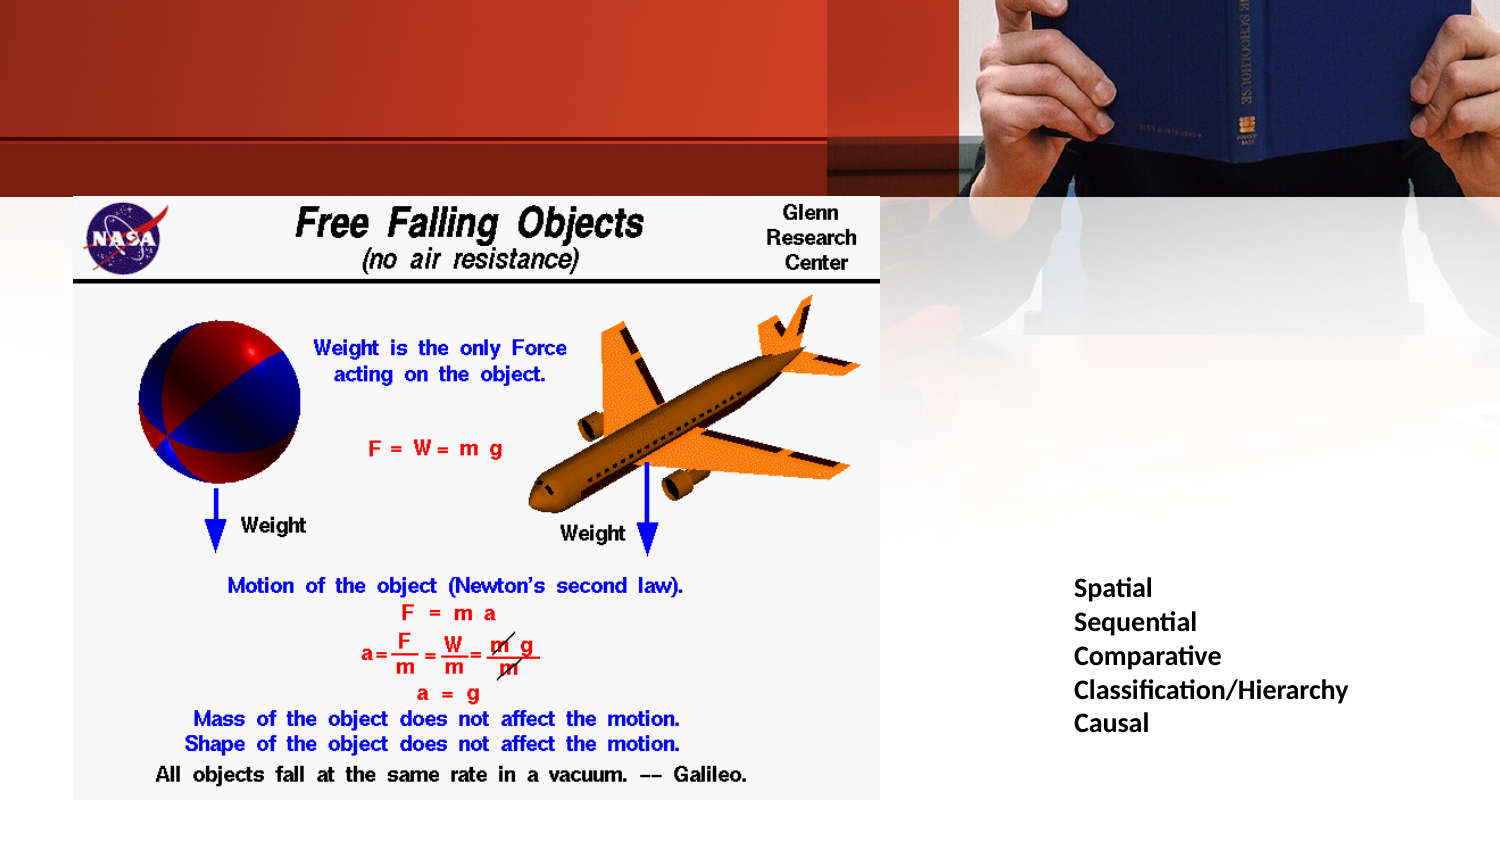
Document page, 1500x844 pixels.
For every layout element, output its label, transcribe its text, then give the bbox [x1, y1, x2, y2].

picture [0, 0, 1500, 844]
text_box Spatial Sequential Comparative Classification/Hierarchy Causal [1059, 562, 1369, 780]
